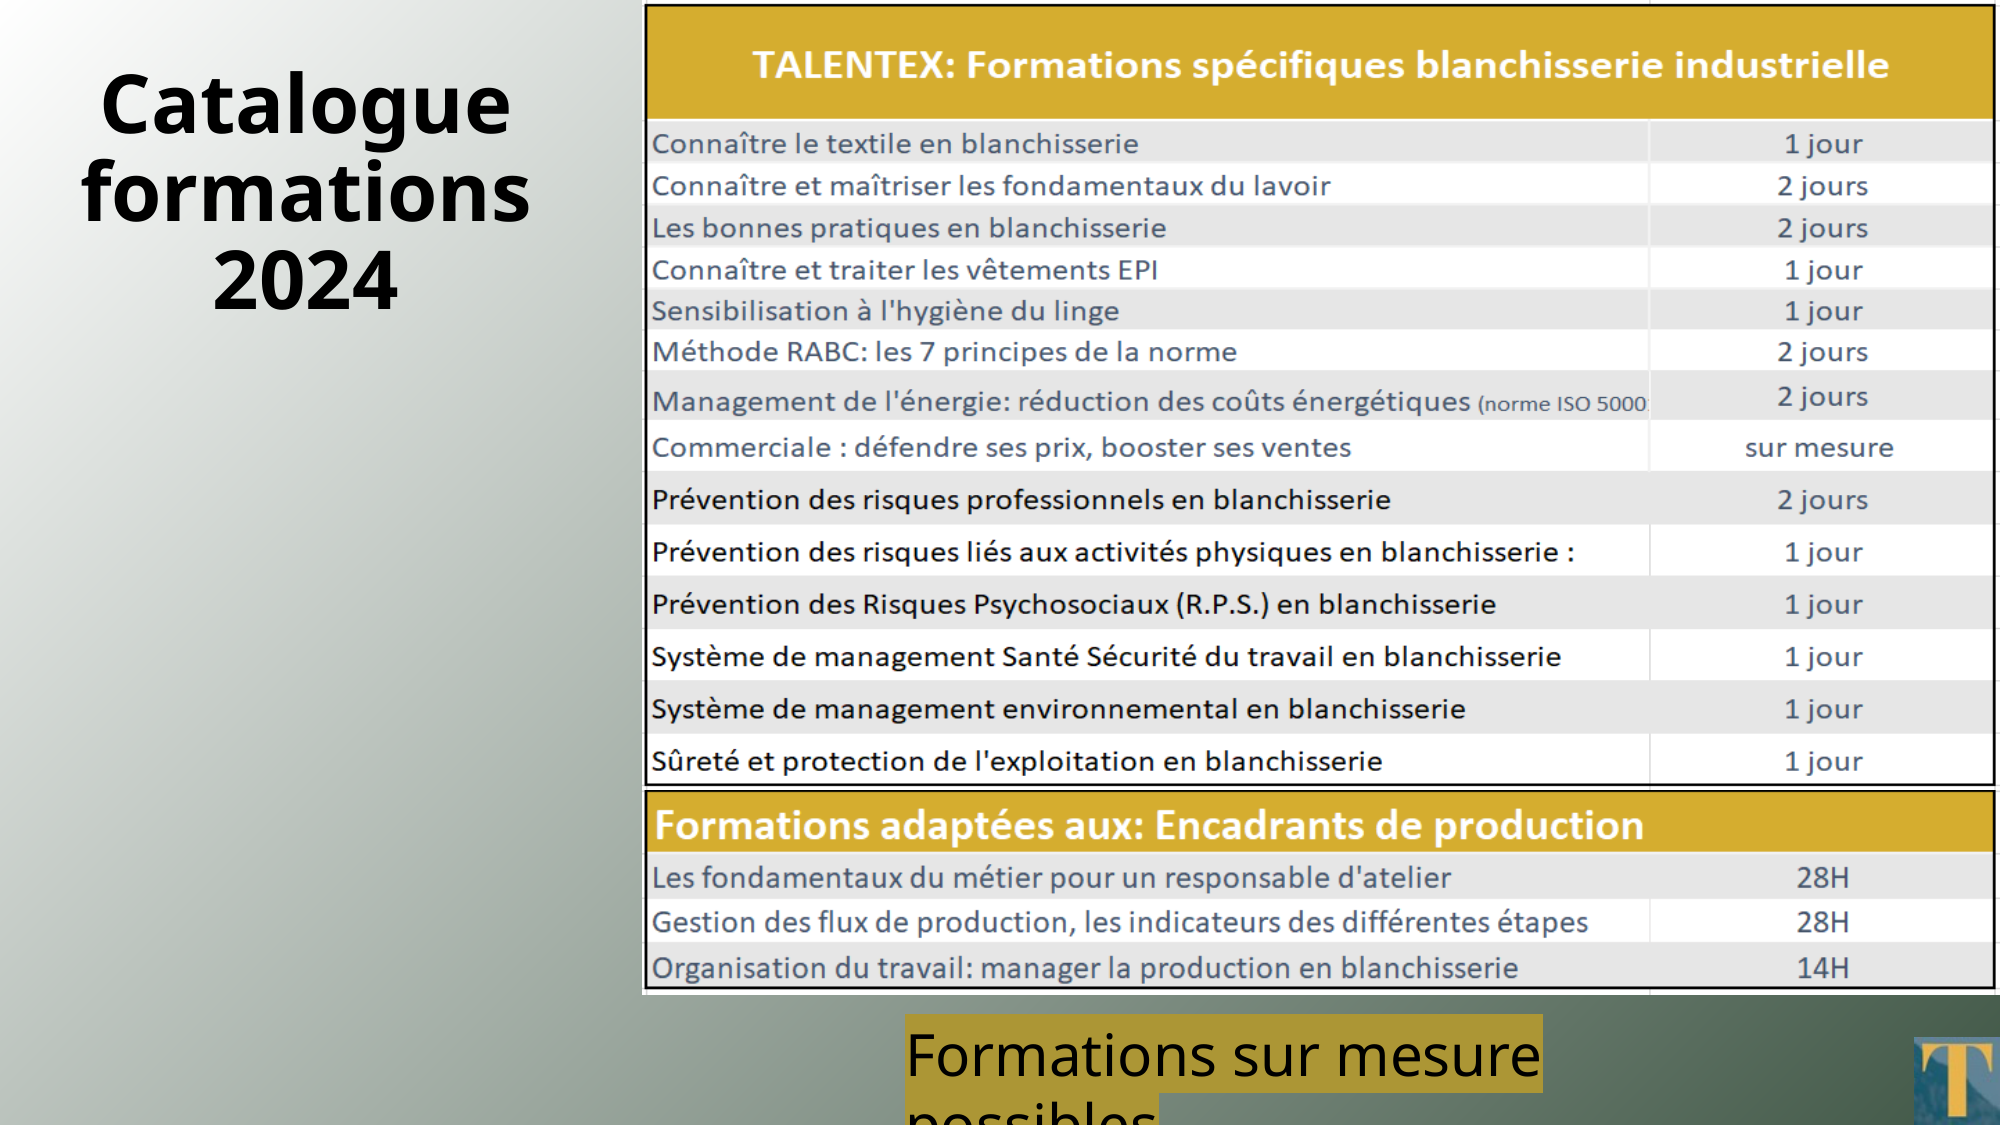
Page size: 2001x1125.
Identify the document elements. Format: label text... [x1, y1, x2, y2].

title Catalogue formations 2024 [28, 55, 584, 335]
text_box Formations sur mesure possibles [890, 1010, 1783, 1125]
picture [1914, 1037, 2000, 1125]
picture [642, 0, 2000, 995]
